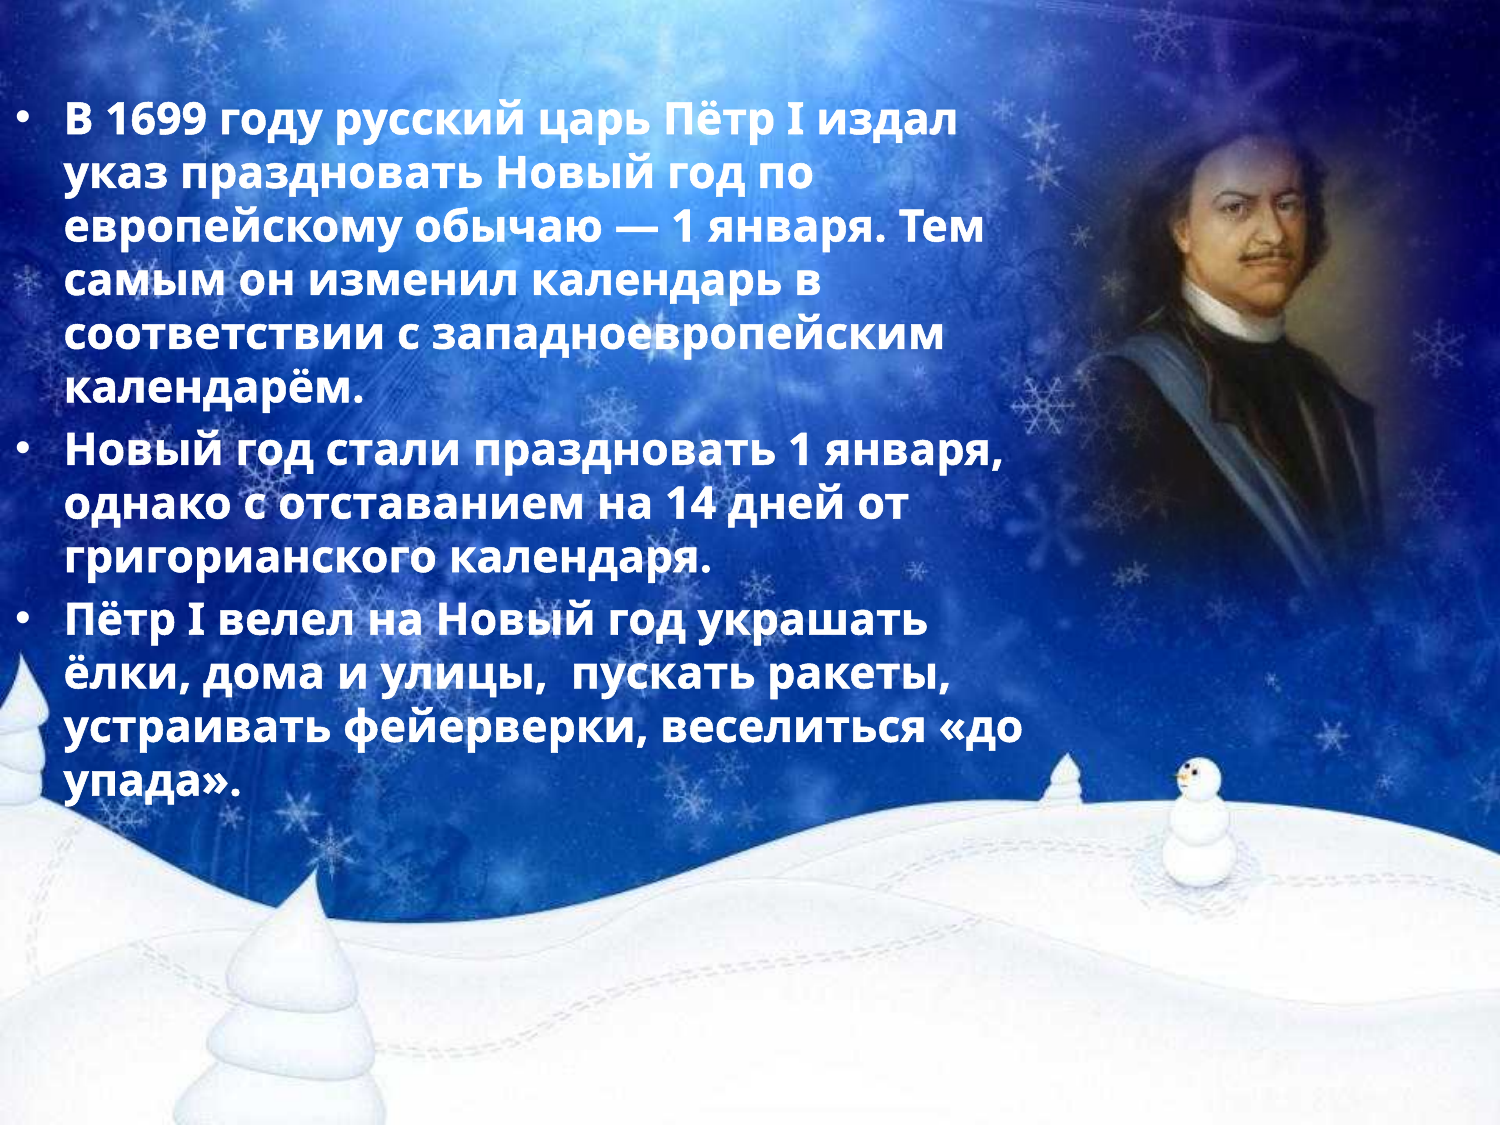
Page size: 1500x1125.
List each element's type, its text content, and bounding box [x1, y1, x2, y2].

picture [0, 0, 1500, 1125]
list В 1699 году русский царь Пётр I издал указ праздновать Новый год по европейскому обычаю — 1 января. Тем самым он изменил календарь в соответствии с западноевропейским календарём. Новый год стали праздновать 1 января, однако с отставанием на 14 дней от григорианского календаря. Пётр I велел на Новый год украшать ёлки, дома и улицы, пускать ракеты, устраивать фейерверки, веселиться «до упада». [0, 82, 1079, 821]
